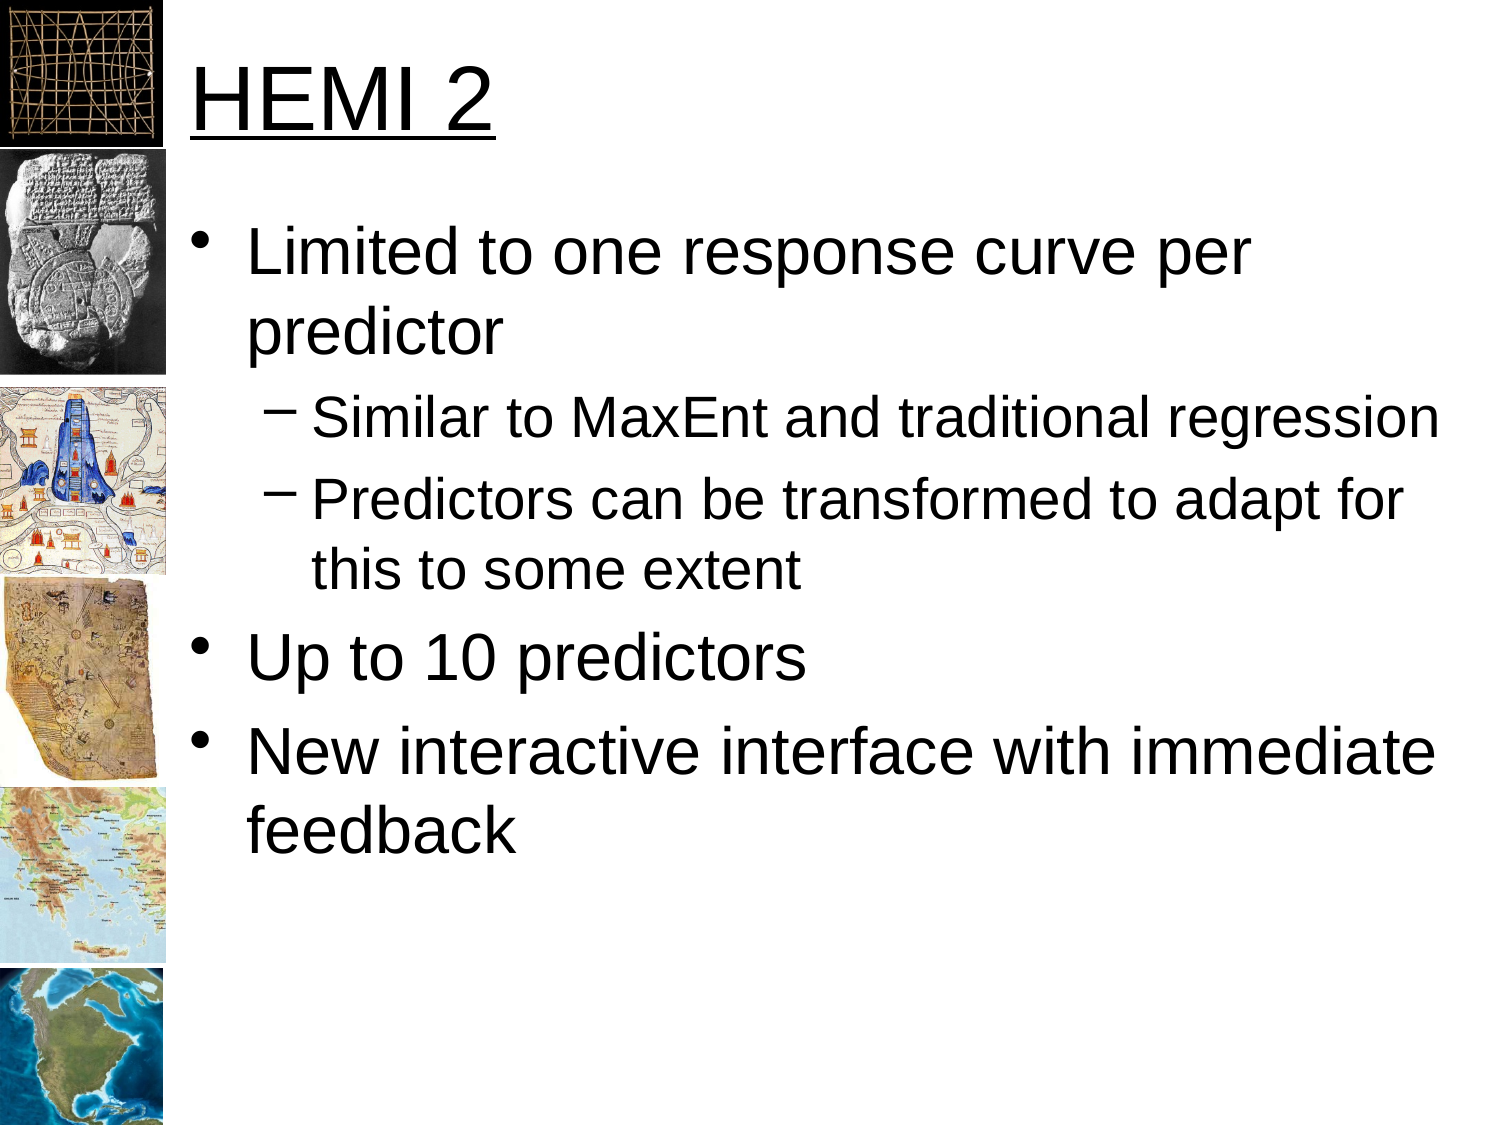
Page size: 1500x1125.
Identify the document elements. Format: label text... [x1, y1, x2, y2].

list Limited to one response curve per predictor Similar to MaxEnt and traditional regression Predictors can be transformed to adapt for this to some extent Up to 10 predictors New interactive interface with immediate feedback [174, 200, 1475, 1013]
picture [0, 968, 163, 1125]
picture [0, 387, 166, 963]
picture [0, 0, 163, 147]
picture [0, 149, 166, 375]
title HEMI 2 [174, 0, 1475, 188]
